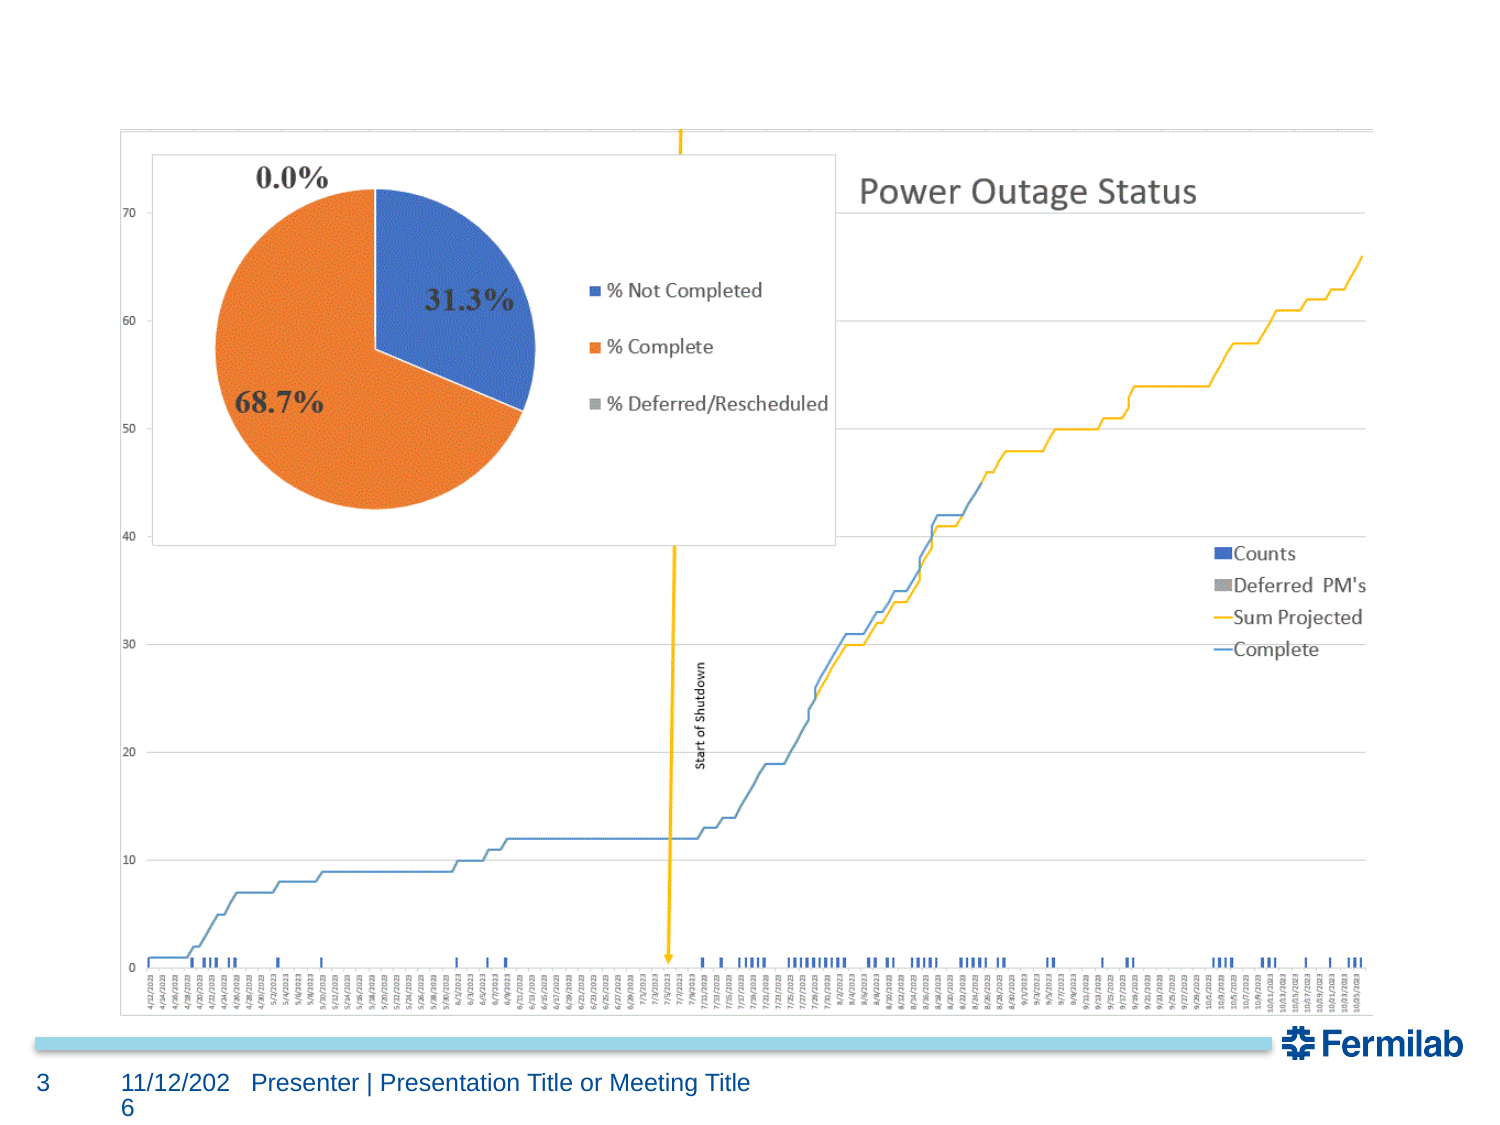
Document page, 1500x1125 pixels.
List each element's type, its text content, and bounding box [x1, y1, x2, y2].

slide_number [120, 1066, 232, 1107]
footer Presenter | Presentation Title or Meeting Title [251, 1066, 1279, 1107]
slide_number 3 [36, 1066, 105, 1106]
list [120, 129, 1373, 1016]
picture [1282, 1026, 1463, 1060]
